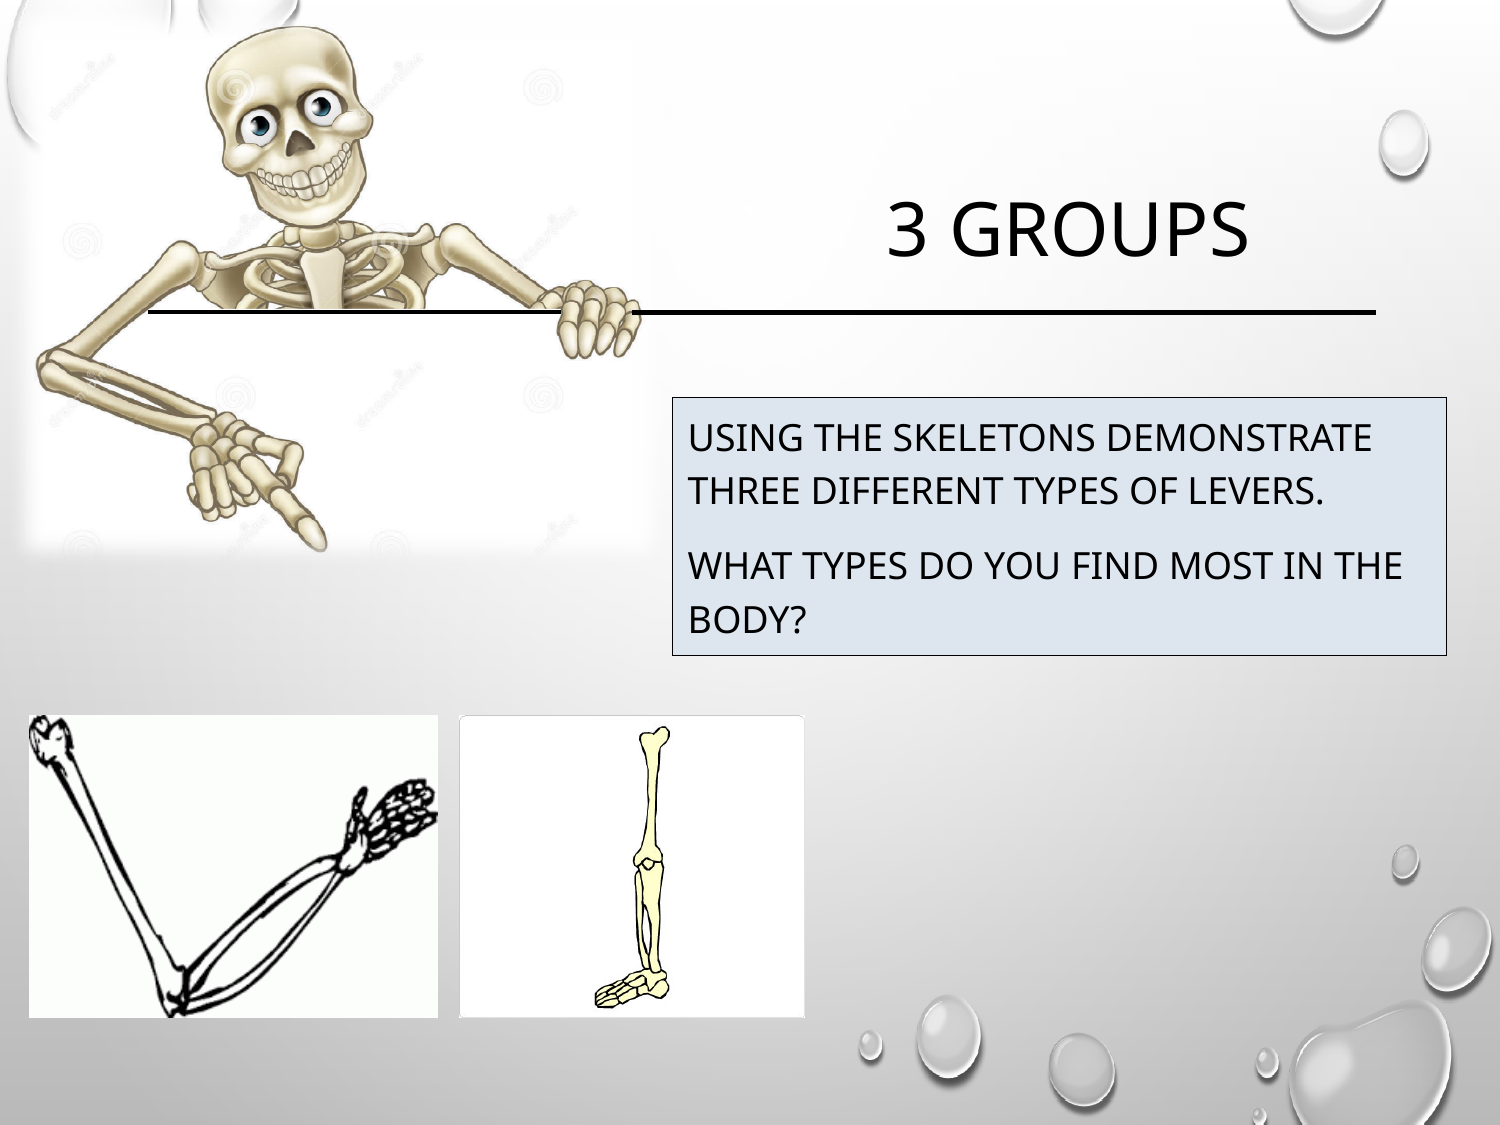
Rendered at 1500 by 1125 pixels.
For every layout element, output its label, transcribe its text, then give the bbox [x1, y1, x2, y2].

list Using the skeletons demonstrate three different types of levers. What types do you find most in the body? [672, 397, 1447, 656]
picture [0, 0, 1500, 1125]
title 3 groups [750, 101, 1388, 364]
